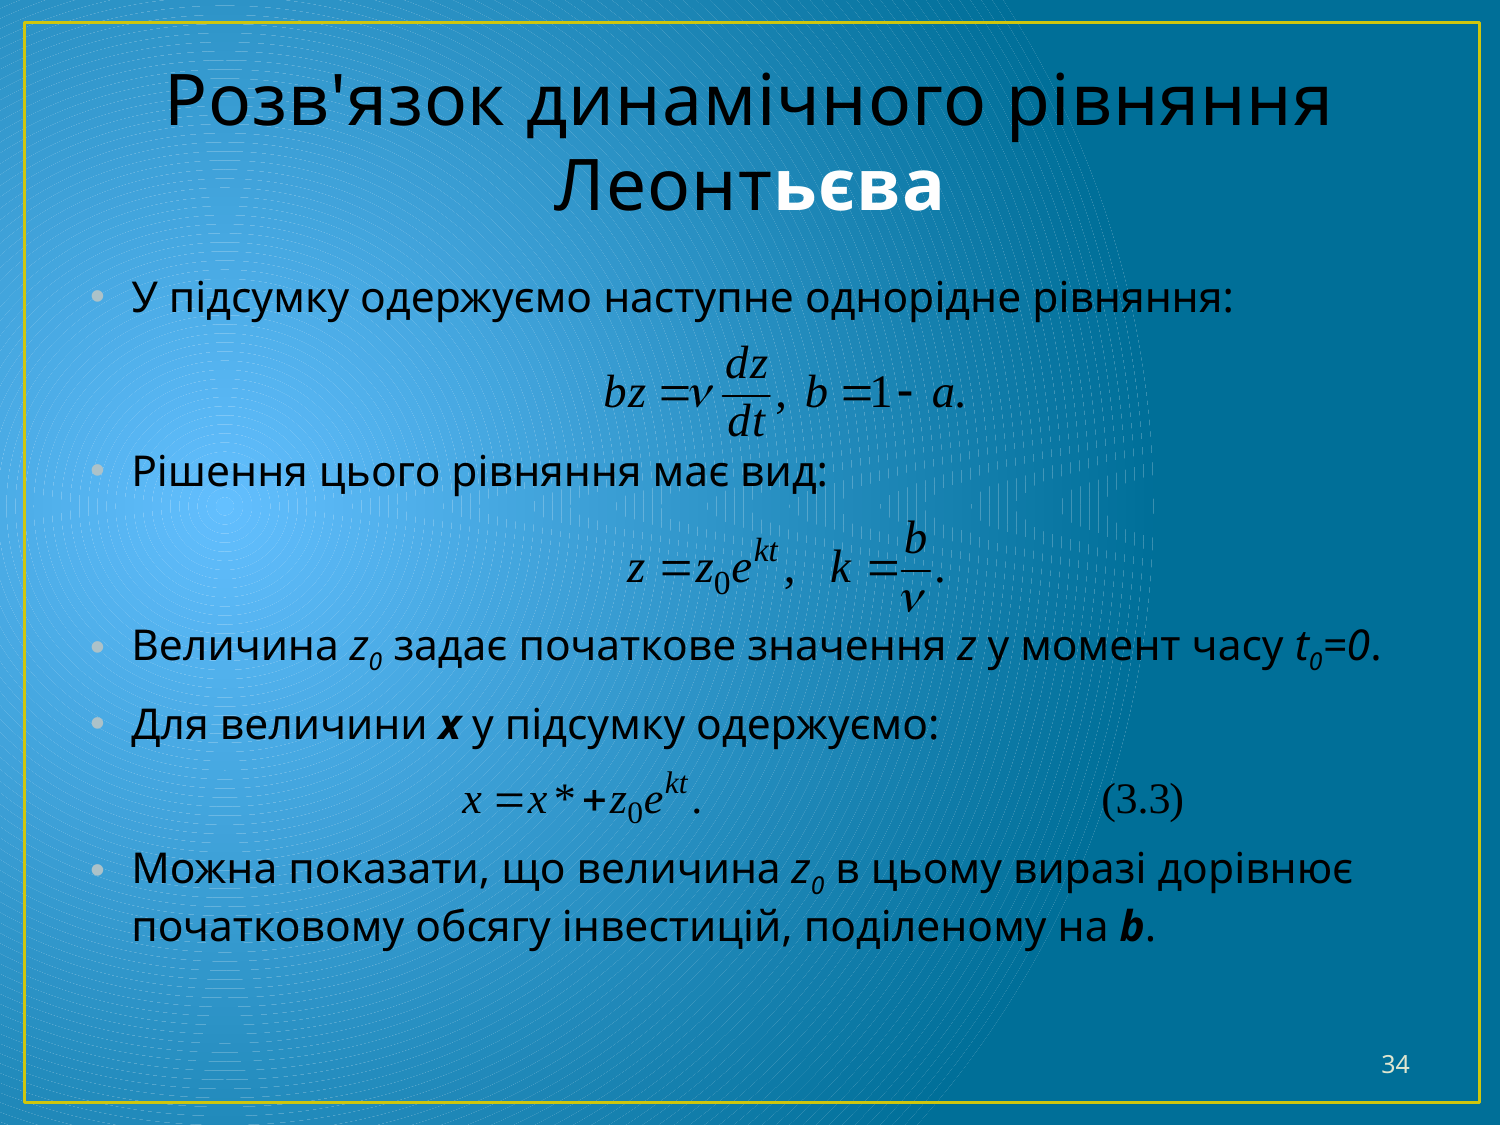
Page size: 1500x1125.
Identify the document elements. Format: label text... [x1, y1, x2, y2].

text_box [598, 334, 969, 445]
list У підсумку одержуємо наступне однорідне рівняння: Рішення цього рівняння має вид: Величина z0 задає початкове значення z у момент часу t0=0. Для величини x у підсумку одержуємо: Можна показати, що величина z0 в цьому виразі дорівнює початковому обсягу інвестицій, поділеному на b. [75, 262, 1425, 1005]
title Розв'язок динамічного рівняння Леонтьєва [75, 45, 1425, 233]
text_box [618, 509, 951, 620]
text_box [454, 762, 1190, 832]
slide_number 34 [1074, 1035, 1425, 1096]
